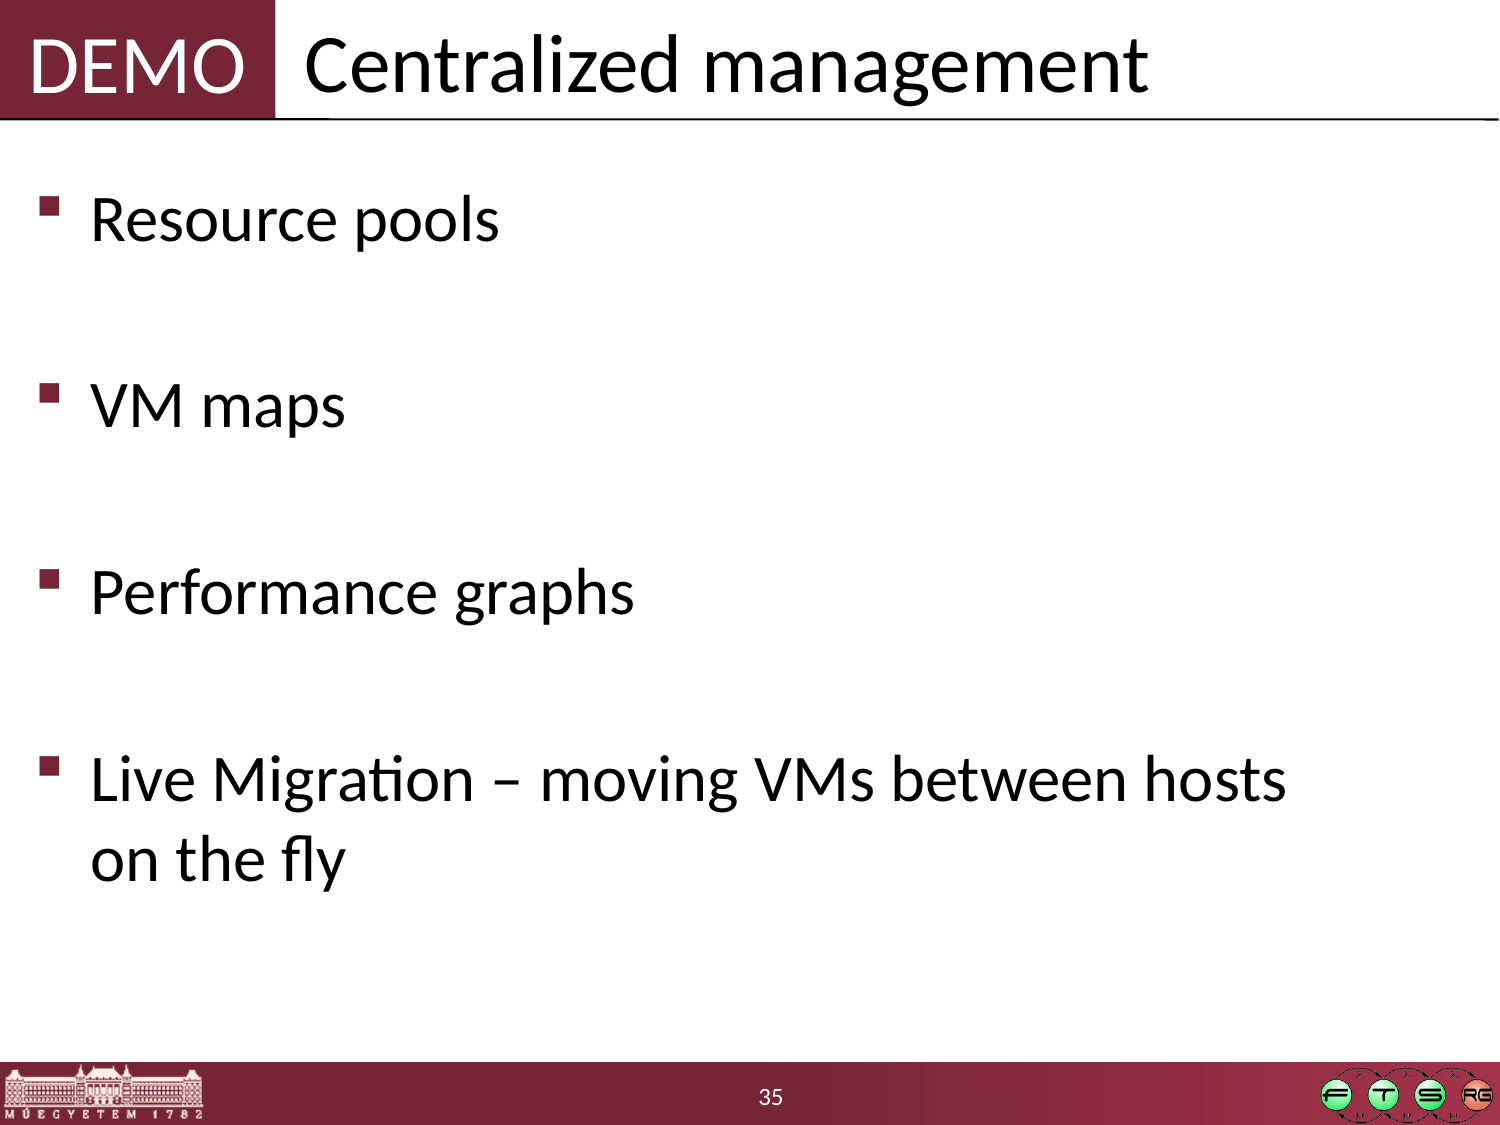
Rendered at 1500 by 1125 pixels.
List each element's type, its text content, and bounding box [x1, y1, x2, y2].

picture [1318, 1065, 1494, 1125]
slide_number 35 [527, 1066, 1015, 1125]
list Resource pools VM maps Performance graphs Live Migration – moving VMs between hosts on the fly [19, 167, 1475, 1048]
list Centralized management [269, 0, 1500, 120]
picture [0, 1063, 209, 1123]
